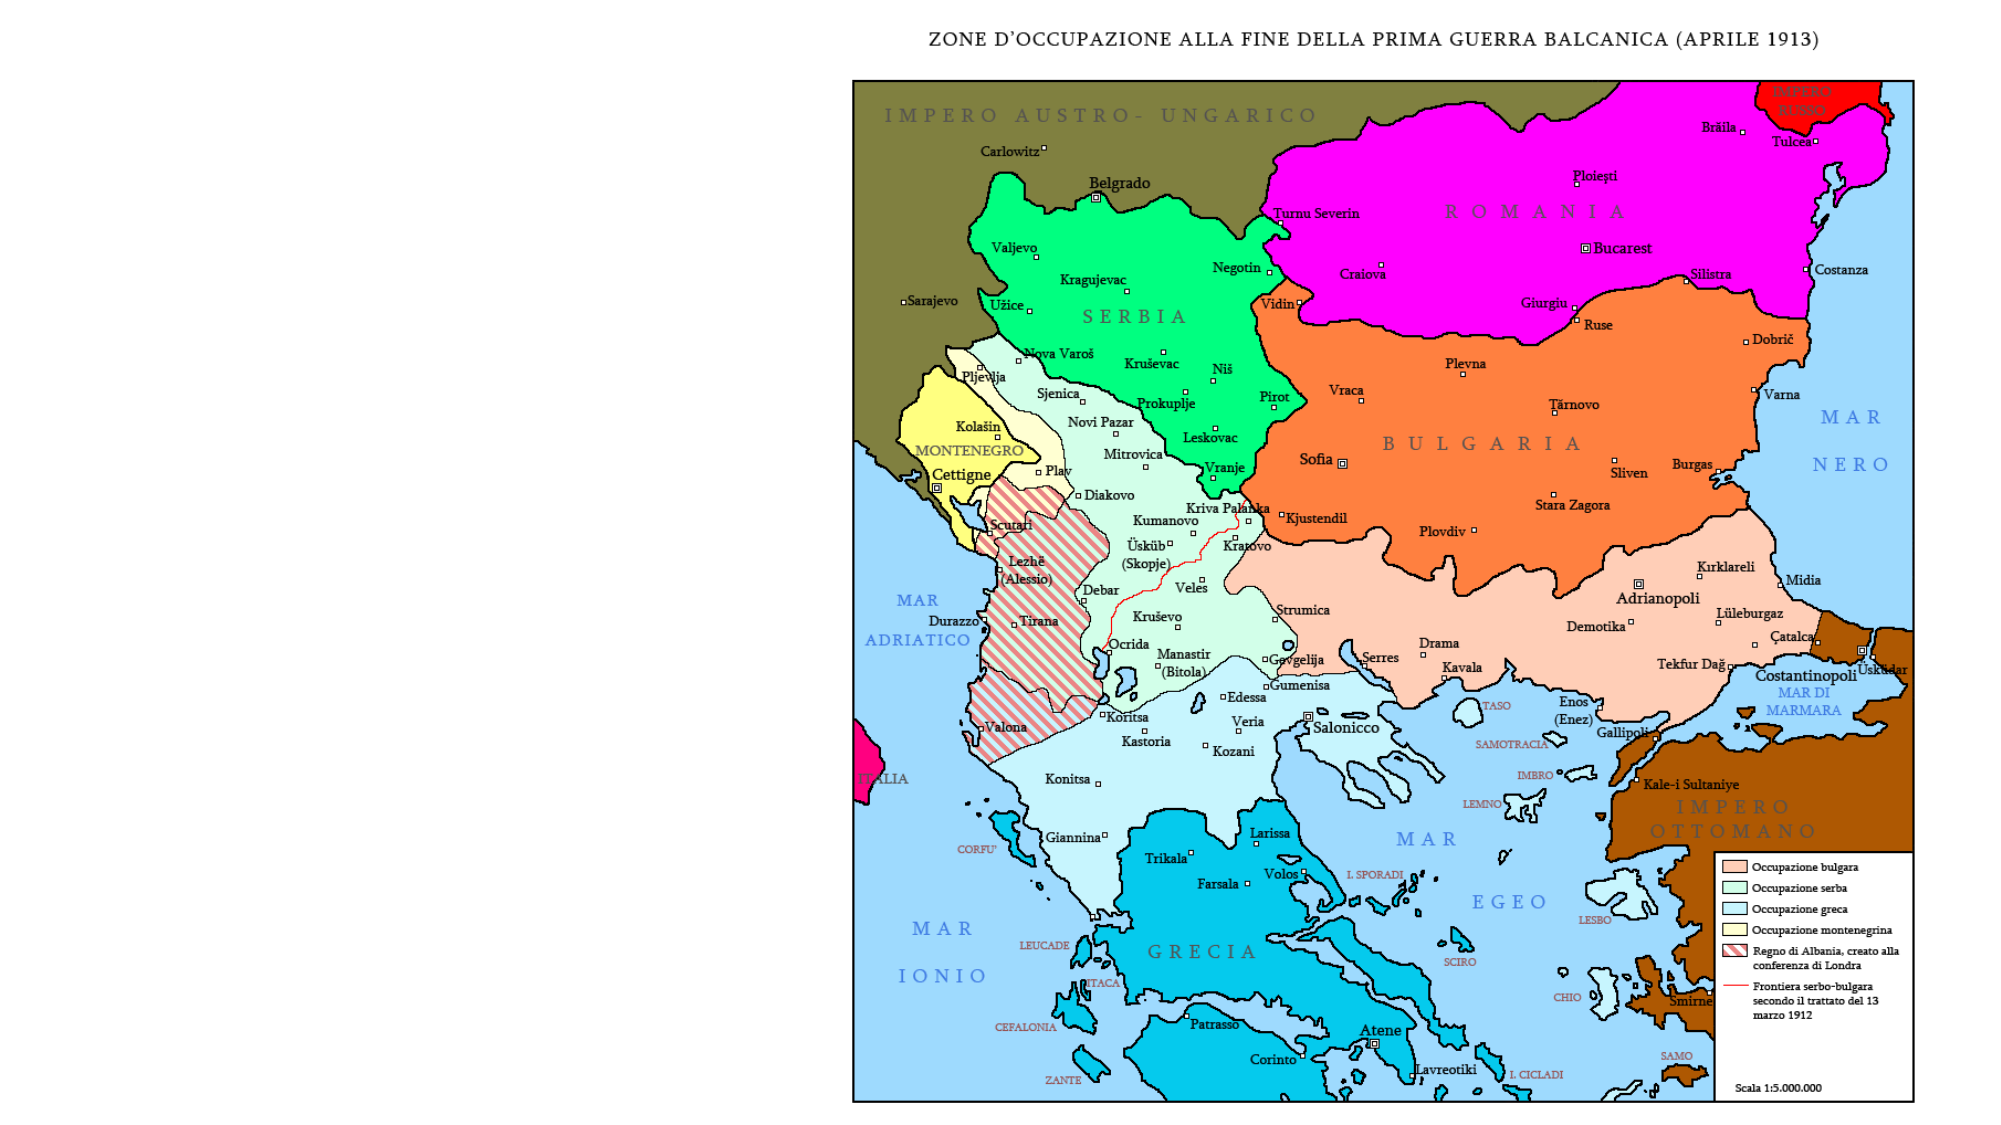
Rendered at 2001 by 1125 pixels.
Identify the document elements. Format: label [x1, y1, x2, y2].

list [828, 0, 1939, 1125]
